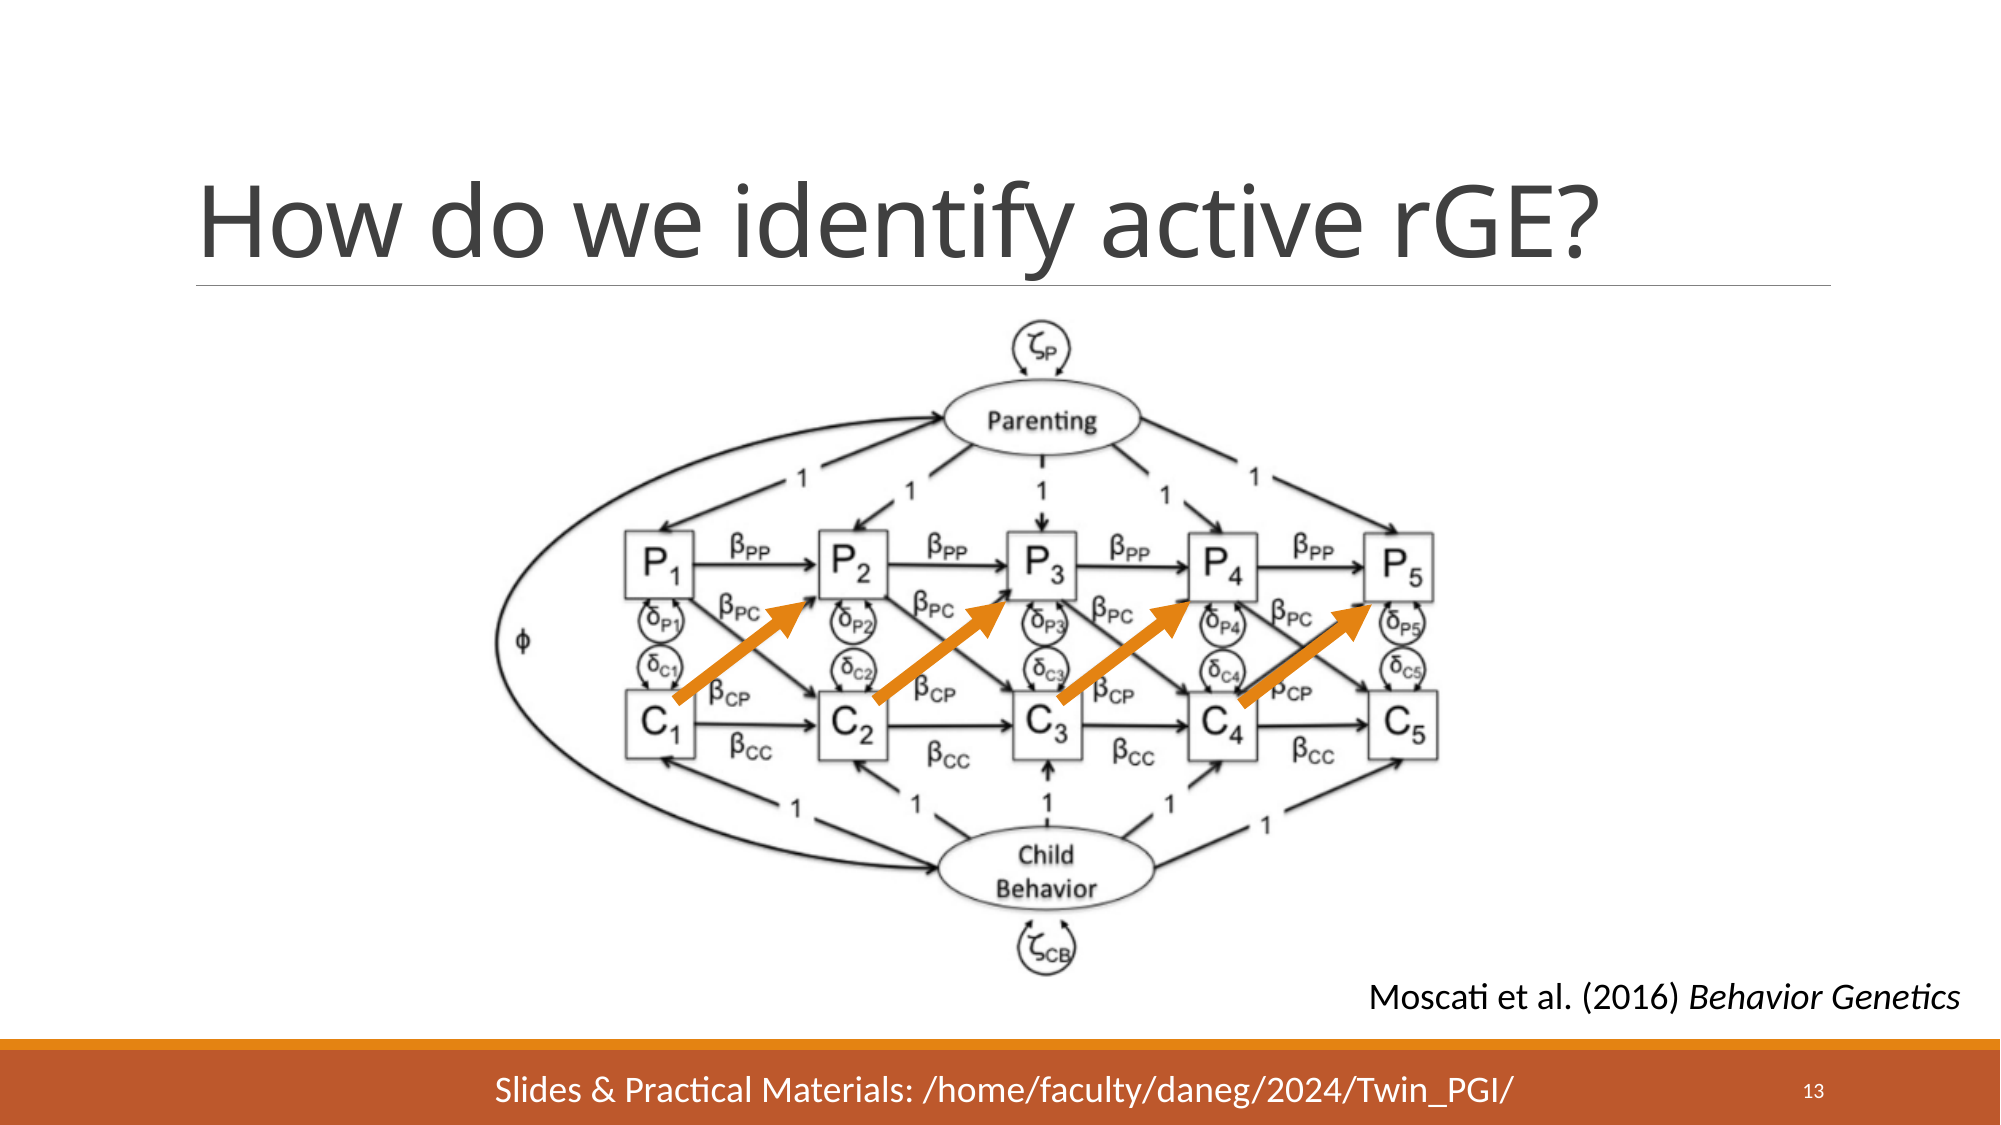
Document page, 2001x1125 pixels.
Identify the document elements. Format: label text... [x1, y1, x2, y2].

slide_number 13 [1624, 1059, 1840, 1120]
text_box Slides & Practical Materials: /home/faculty/daneg/2024/Twin_PGI/ [479, 1057, 1530, 1118]
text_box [424, 306, 1458, 1027]
title How do we identify active rGE? [180, 47, 1830, 285]
text_box Moscati et al. (2016) Behavior Genetics [1464, 919, 1976, 1025]
